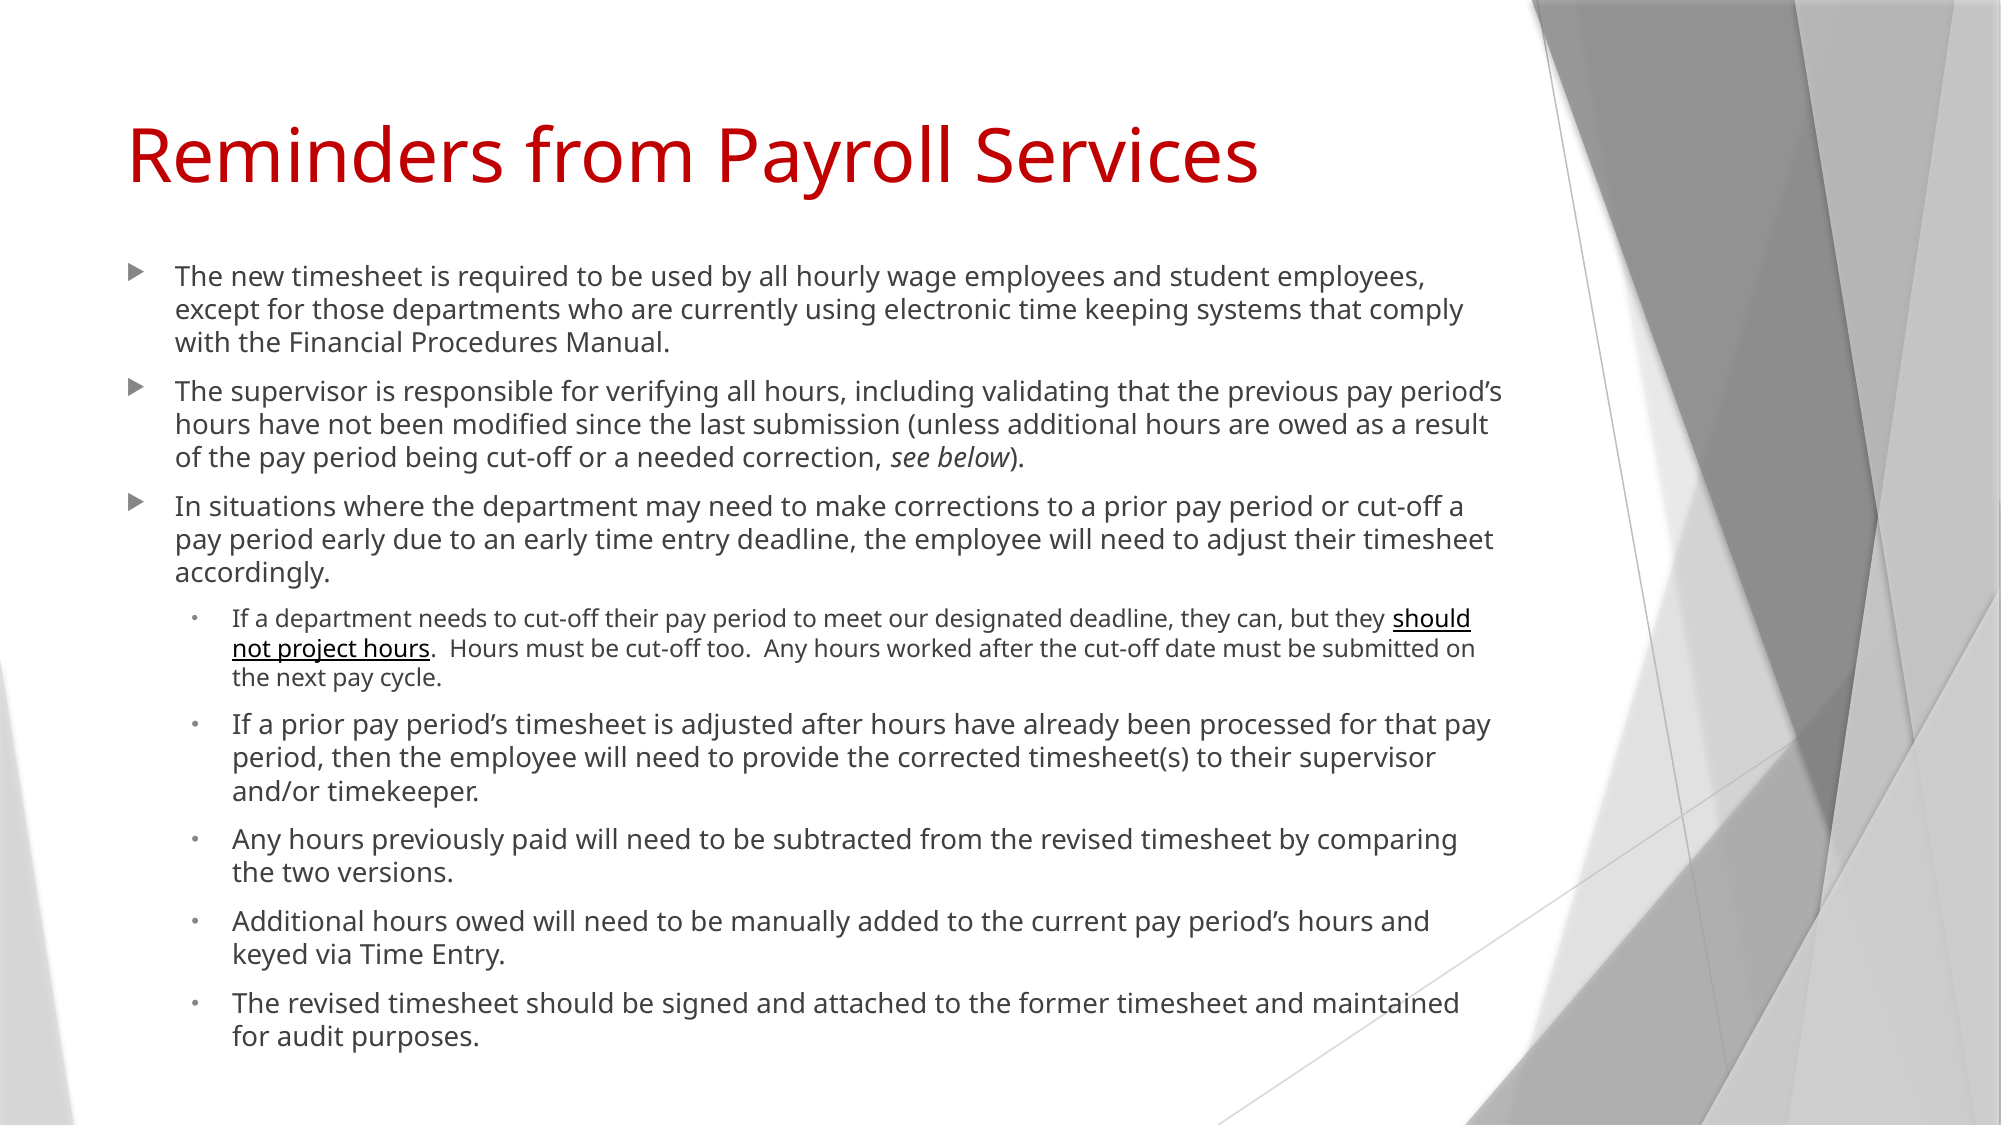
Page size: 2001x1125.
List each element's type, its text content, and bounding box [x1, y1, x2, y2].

list The new timesheet is required to be used by all hourly wage employees and student employees, except for those departments who are currently using electronic time keeping systems that comply with the Financial Procedures Manual. The supervisor is responsible for verifying all hours, including validating that the previous pay period’s hours have not been modified since the last submission (unless additional hours are owed as a result of the pay period being cut-off or a needed correction, see below). In situations where the department may need to make corrections to a prior pay period or cut-off a pay period early due to an early time entry deadline, the employee will need to adjust their timesheet accordingly. If a department needs to cut-off their pay period to meet our designated deadline, they can, but they should not project hours. Hours must be cut-off too. Any hours worked after the cut-off date must be submitted on the next pay cycle. If a prior pay period’s timesheet is adjusted after hours have already been processed for that pay period, then the employee will need to provide the corrected timesheet(s) to their supervisor and/or timekeeper. Any hours previously paid will need to be subtracted from the revised timesheet by comparing the two versions. Additional hours owed will need to be manually added to the current pay period’s hours and keyed via Time Entry. The revised timesheet should be signed and attached to the former timesheet and maintained for audit purposes. [111, 250, 1522, 1065]
title Reminders from Payroll Services [111, 99, 1522, 250]
